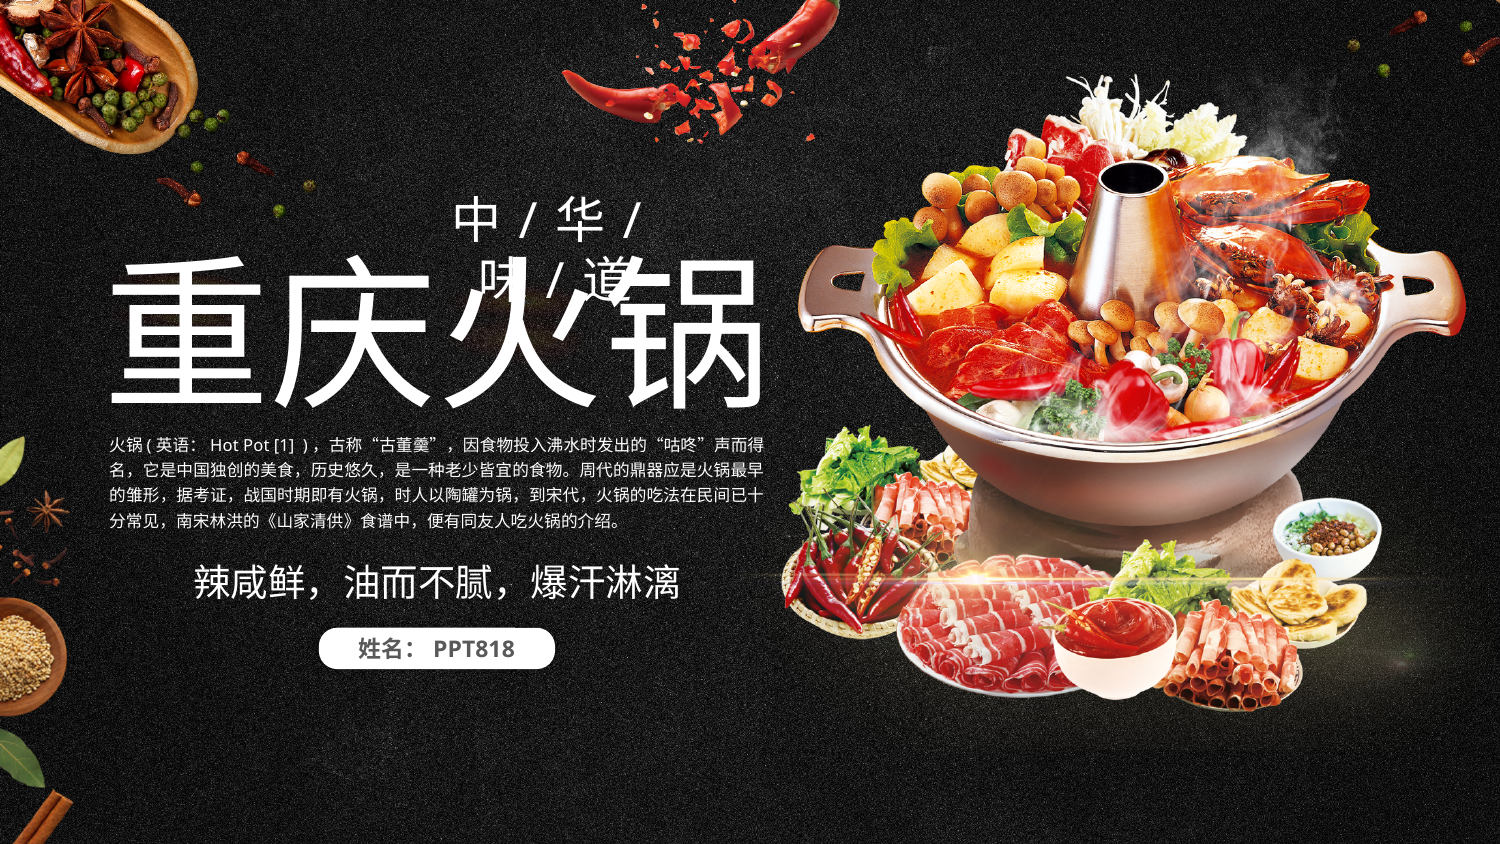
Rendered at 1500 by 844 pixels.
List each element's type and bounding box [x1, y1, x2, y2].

text_box [0, 0, 1500, 844]
